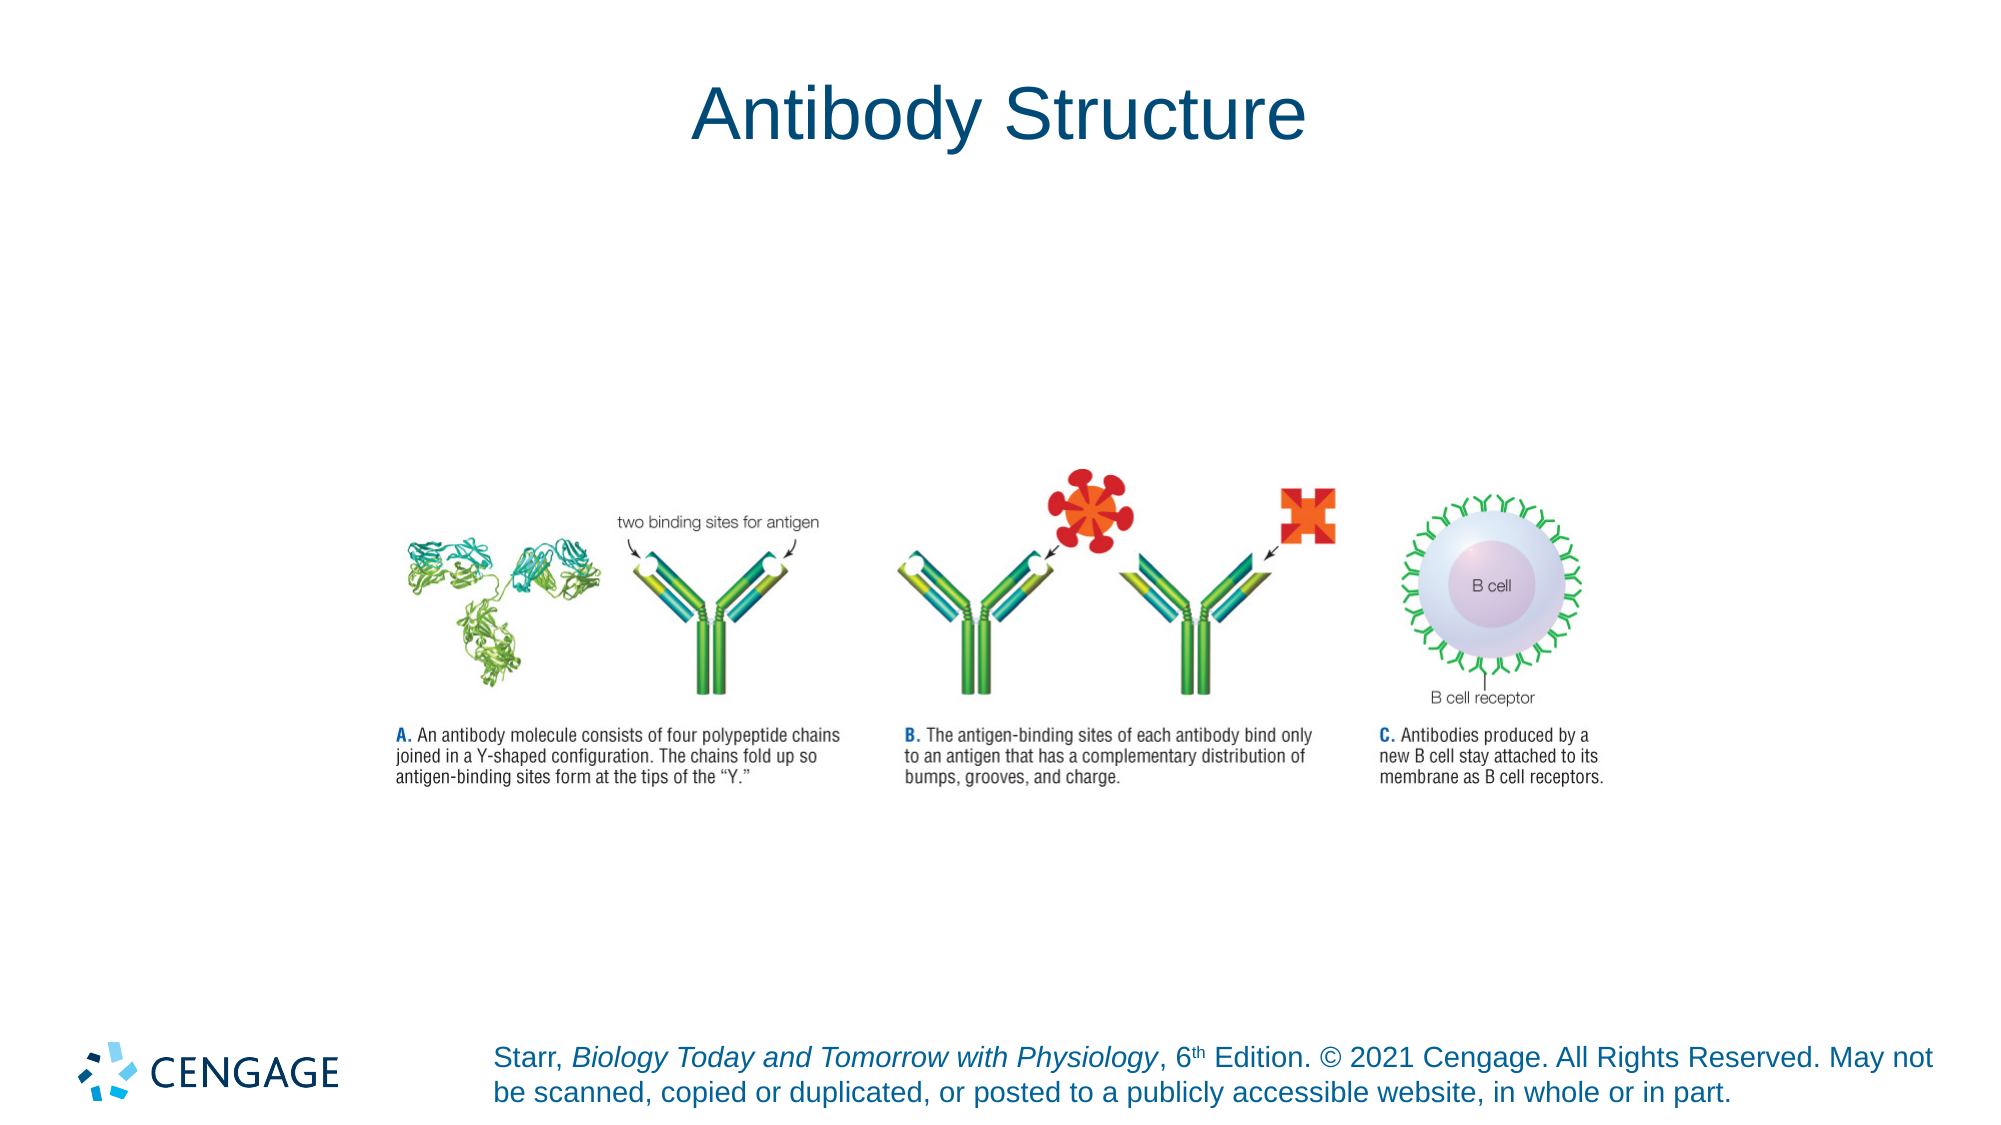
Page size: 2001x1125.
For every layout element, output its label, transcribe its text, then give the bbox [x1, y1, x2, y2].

title Antibody Structure [137, 59, 1863, 171]
picture [396, 469, 1604, 788]
picture [78, 1042, 338, 1101]
